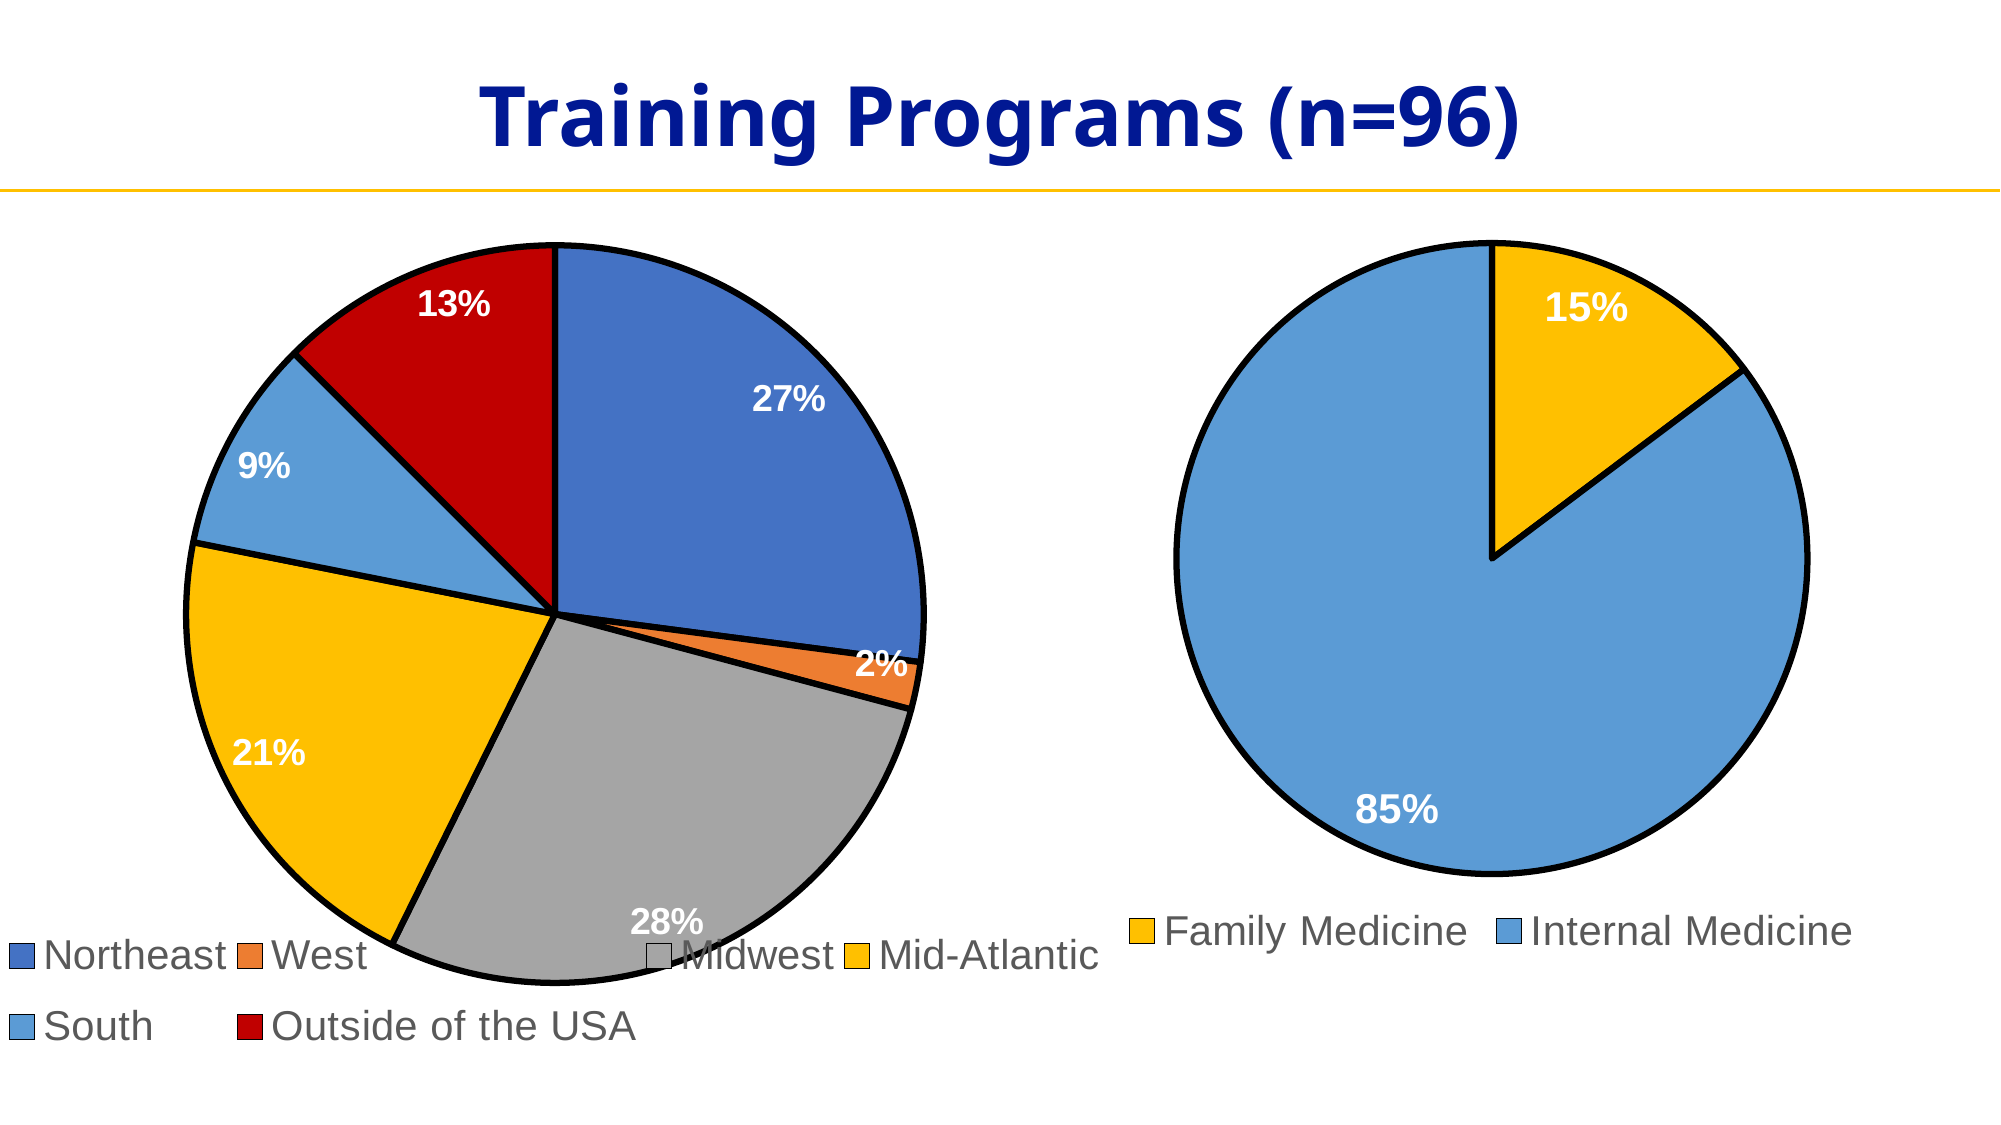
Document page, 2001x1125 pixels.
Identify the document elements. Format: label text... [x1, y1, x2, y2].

chart [0, 228, 2000, 1075]
title Training Programs (n=96) [137, 10, 1863, 228]
